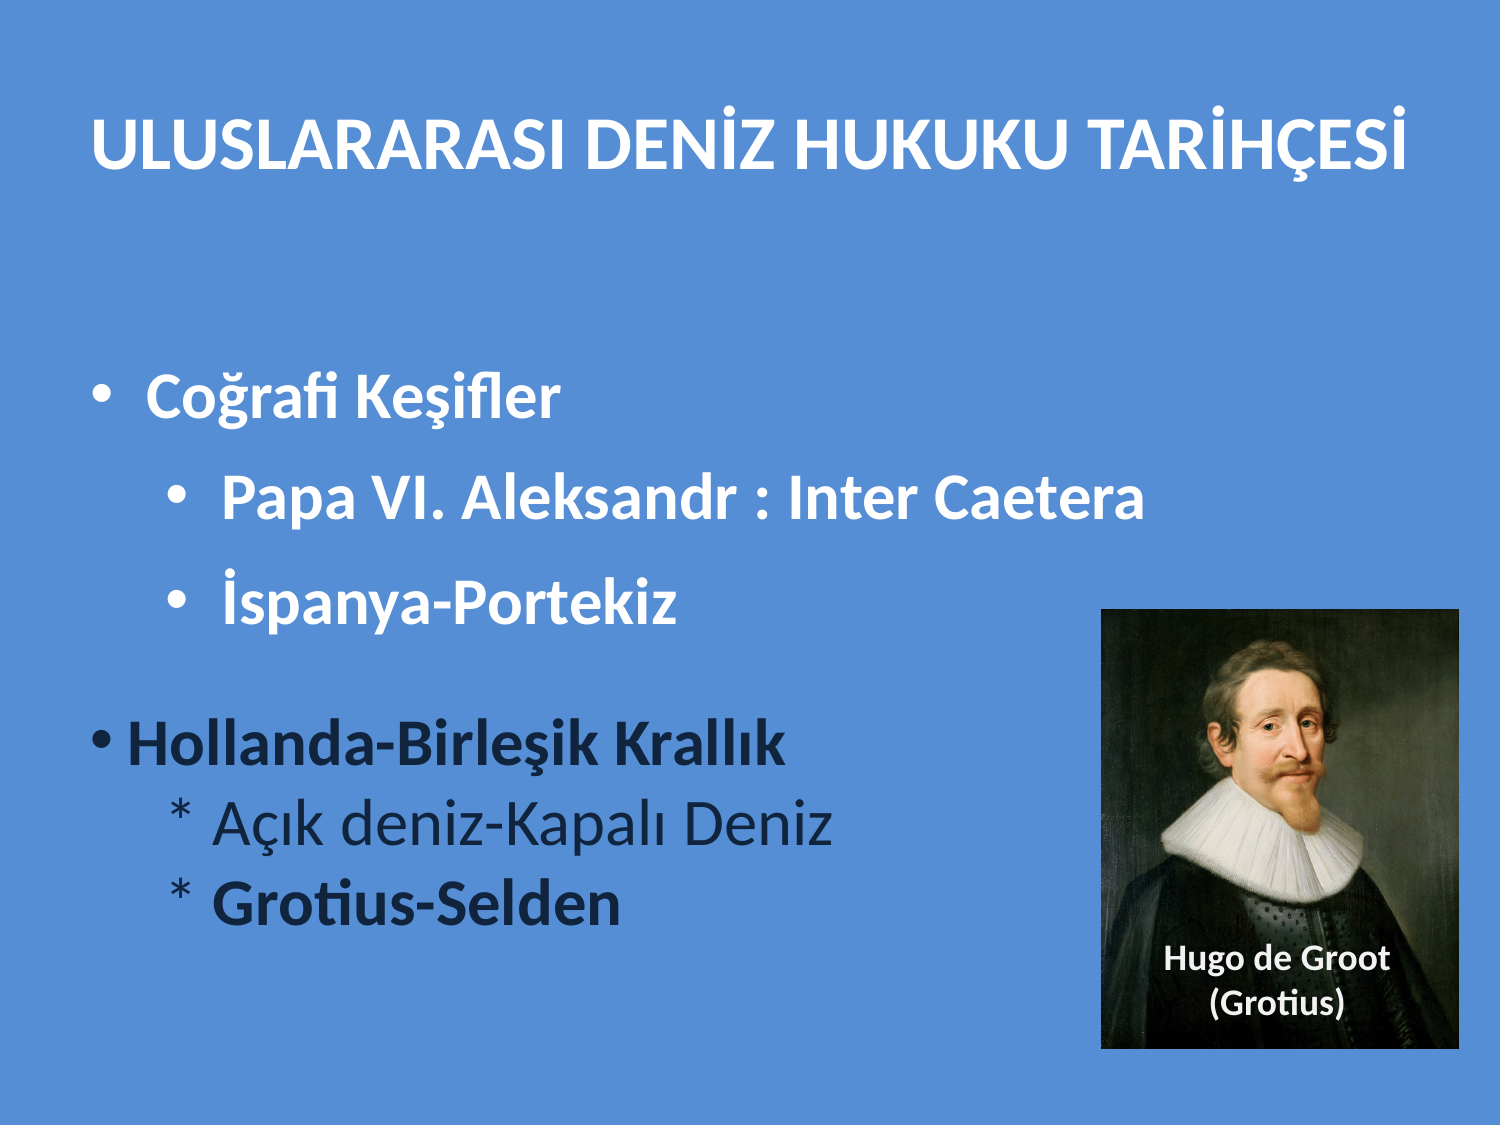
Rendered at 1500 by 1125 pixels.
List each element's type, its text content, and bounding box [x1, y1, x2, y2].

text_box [1101, 609, 1459, 1049]
text_box Hollanda-Birleşik Krallık * Açık deniz-Kapalı Deniz * Grotius-Selden [75, 691, 1096, 946]
list Coğrafi Keşifler [75, 344, 1425, 445]
text_box İspanya-Portekiz [74, 550, 1425, 675]
title ULUSLARARASI DENİZ HUKUKU TARİHÇESİ [75, 45, 1425, 233]
text_box Papa VI. Aleksandr : Inter Caetera [74, 445, 1425, 550]
